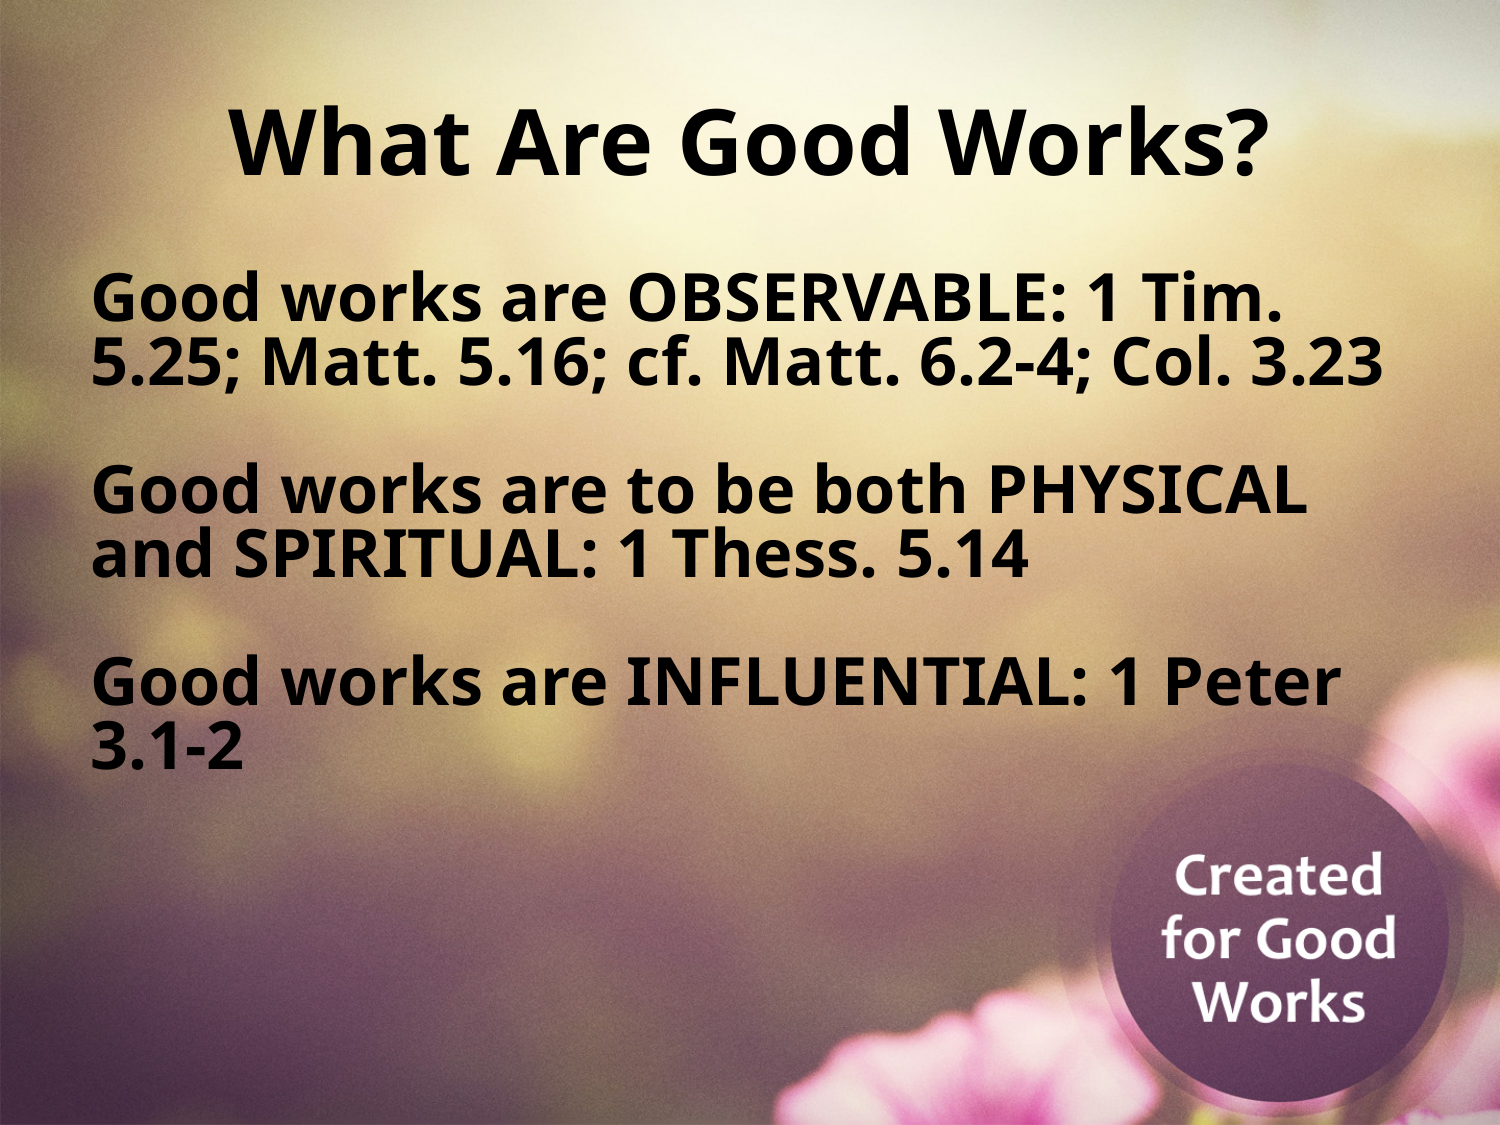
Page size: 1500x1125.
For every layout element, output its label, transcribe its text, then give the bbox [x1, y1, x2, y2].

title What Are Good Works? [75, 45, 1425, 233]
picture [0, 0, 1500, 1125]
list Good works are OBSERVABLE: 1 Tim. 5.25; Matt. 5.16; cf. Matt. 6.2-4; Col. 3.23 Good works are to be both PHYSICAL and SPIRITUAL: 1 Thess. 5.14 Good works are INFLUENTIAL: 1 Peter 3.1-2 [75, 262, 1425, 1005]
